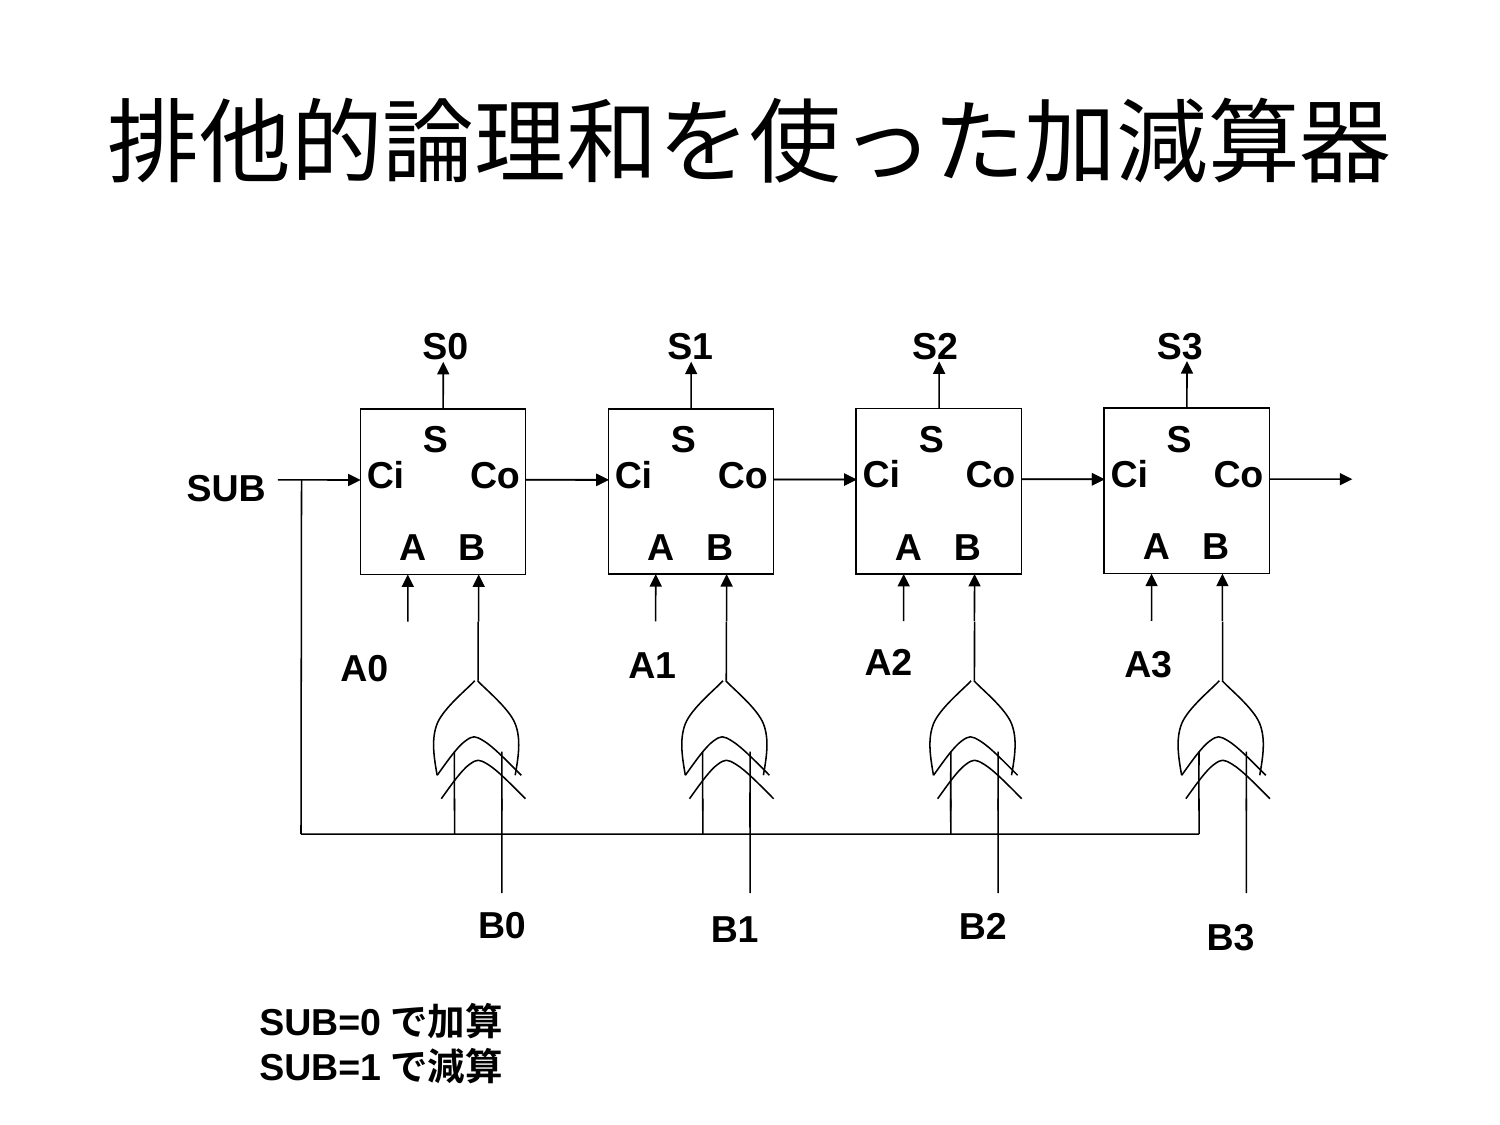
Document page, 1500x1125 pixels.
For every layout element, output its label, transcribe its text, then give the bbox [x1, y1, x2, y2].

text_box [277, 361, 525, 622]
text_box SUB [171, 456, 277, 516]
text_box A1 [613, 633, 692, 693]
text_box A3 [1109, 632, 1188, 692]
text_box S1 [652, 314, 751, 361]
text_box A2 [849, 630, 928, 690]
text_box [1021, 361, 1353, 621]
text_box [773, 361, 1021, 621]
text_box B1 [696, 897, 774, 958]
title 排他的論理和を使った加減算器 [75, 45, 1425, 233]
text_box SUB=0で加算 SUB=1で減算 [244, 990, 518, 1096]
text_box S0 [407, 314, 506, 361]
text_box B2 [944, 894, 1022, 954]
text_box S2 [897, 314, 996, 361]
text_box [383, 668, 573, 764]
text_box B3 [1191, 905, 1294, 966]
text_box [1128, 668, 1318, 764]
text_box A0 [325, 636, 404, 697]
text_box S3 [1142, 314, 1240, 361]
text_box B0 [463, 893, 562, 953]
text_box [880, 668, 1070, 764]
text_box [525, 361, 857, 622]
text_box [631, 668, 821, 764]
